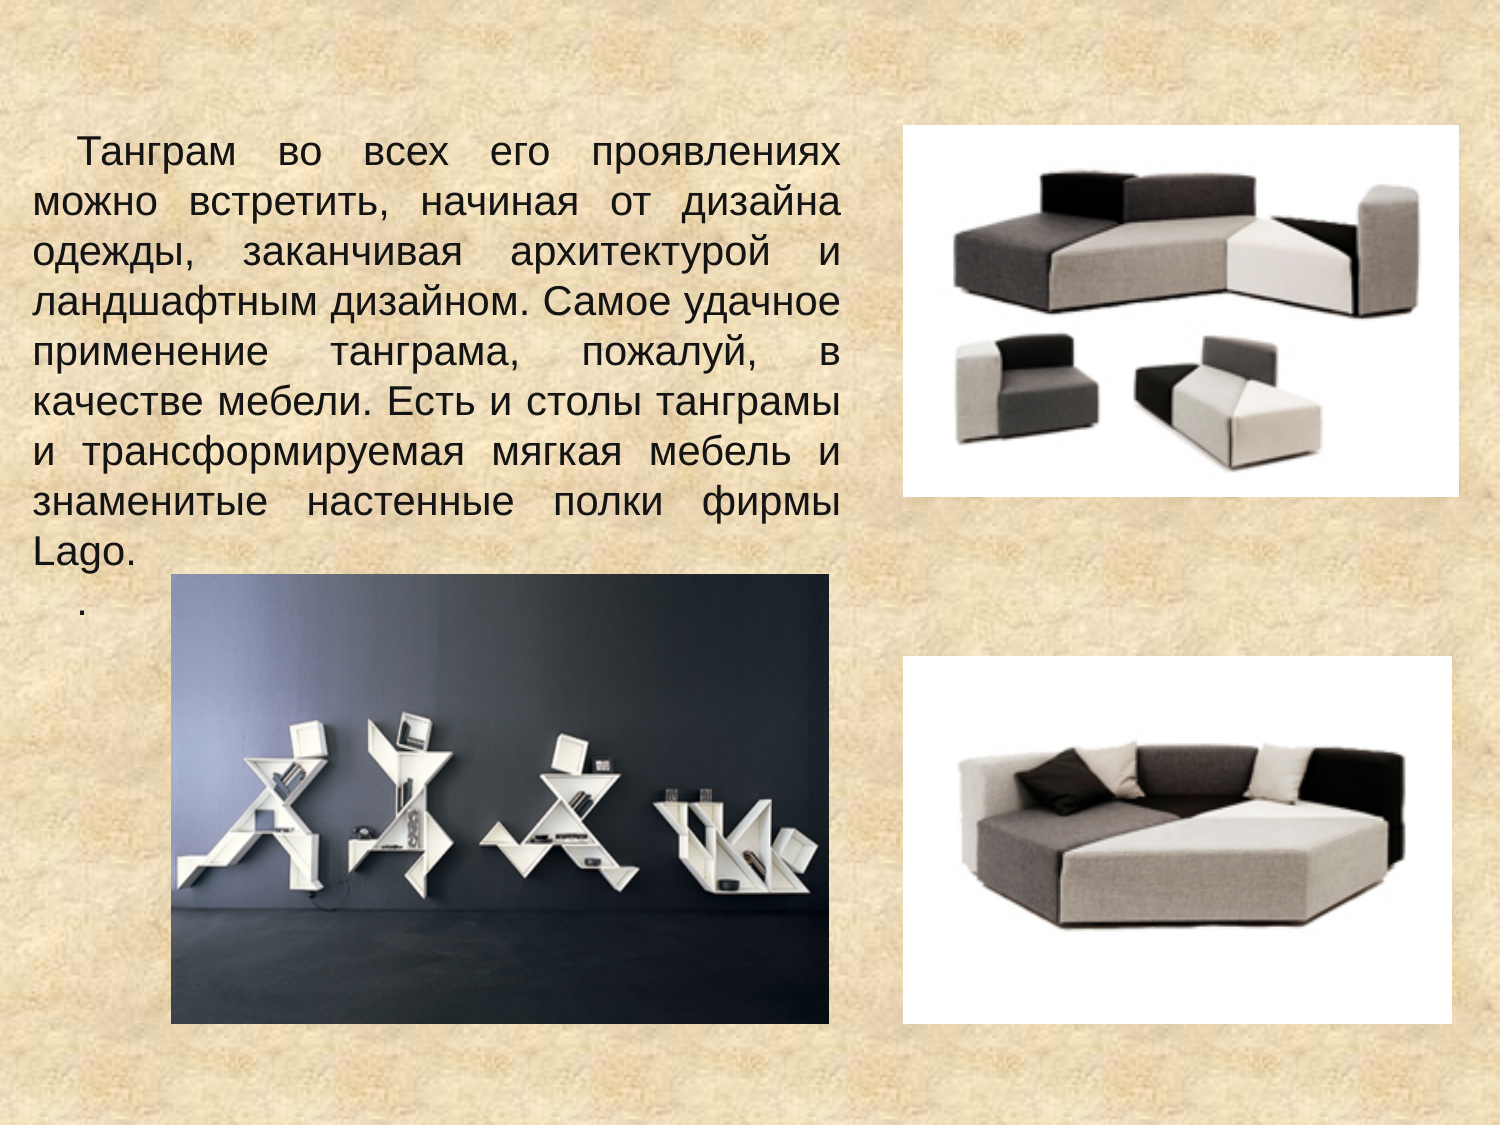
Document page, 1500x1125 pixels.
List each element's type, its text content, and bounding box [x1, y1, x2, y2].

text_box Танграм во всех его проявлениях можно встретить, начиная от дизайна одежды, заканчивая архитектурой и ландшафтным дизайном. Самое удачное применение танграма, пожалуй, в качестве мебели. Есть и столы танграмы и трансформируемая мягкая мебель и знаменитые настенные полки фирмы Lago. . [17, 116, 857, 631]
picture [0, 0, 1500, 1125]
